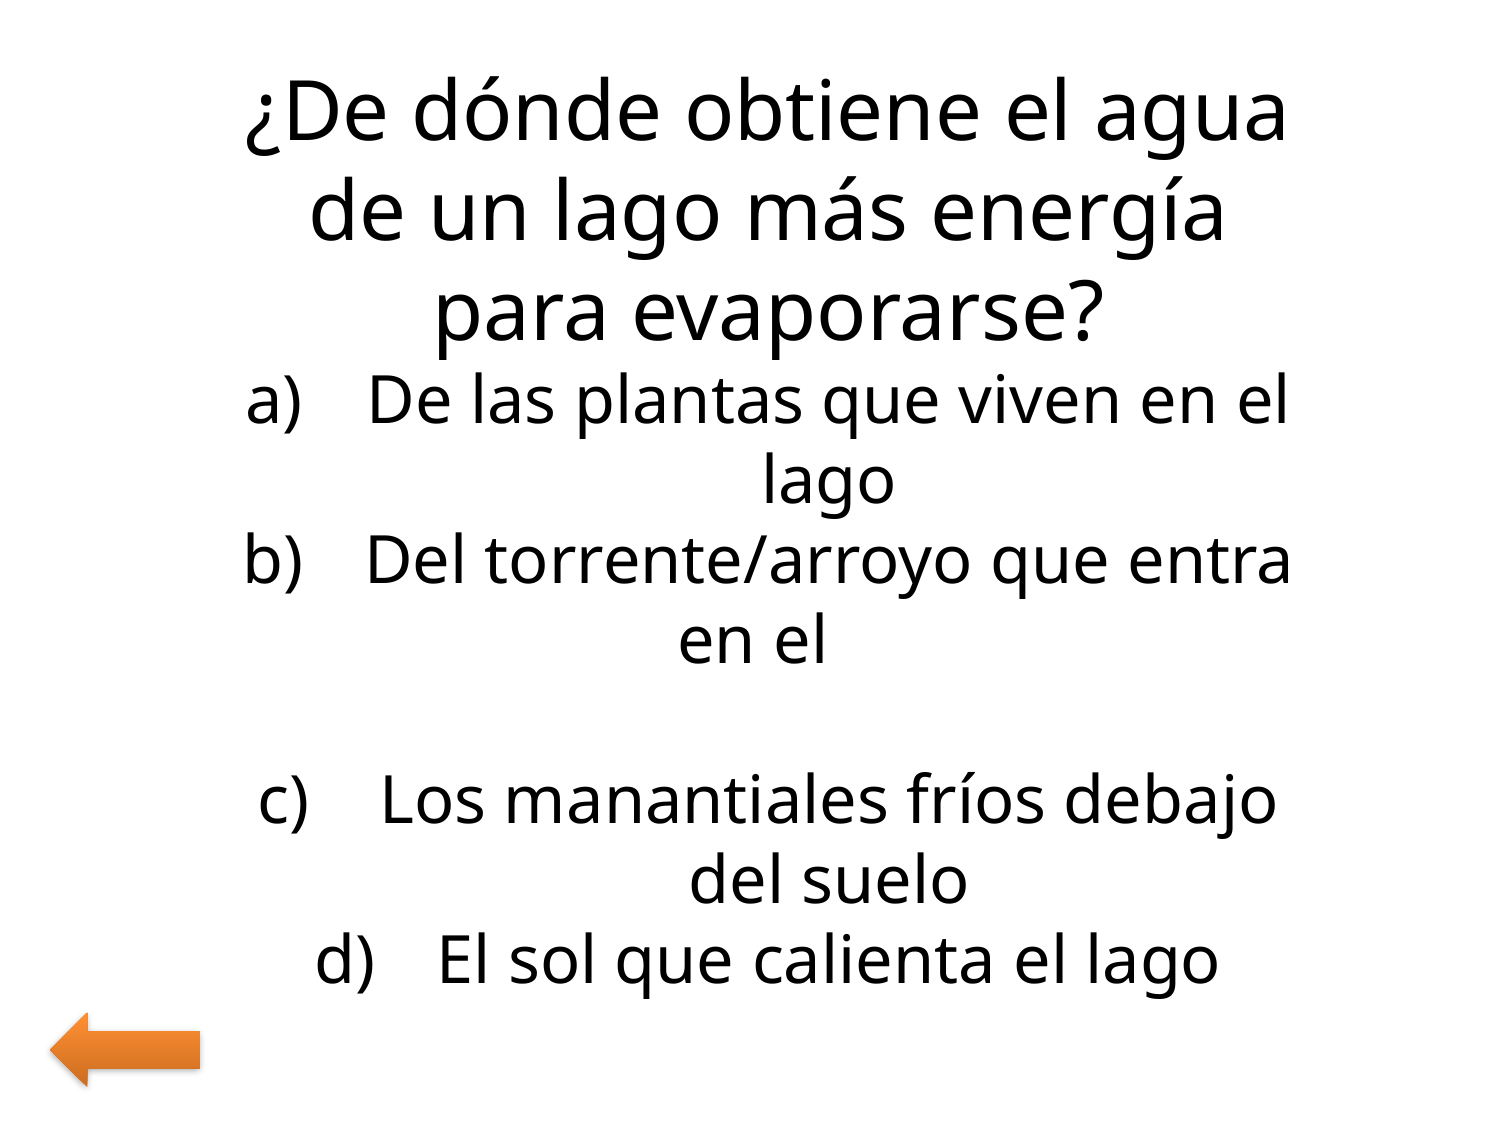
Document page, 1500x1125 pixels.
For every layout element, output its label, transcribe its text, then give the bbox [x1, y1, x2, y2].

text_box [49, 1012, 200, 1088]
text_box ¿De dónde obtiene el agua de un lago más energía para evaporarse? De las plantas que viven en el lago Del torrente/arroyo que entra en el lago Los manantiales fríos debajo del suelo El sol que calienta el lago [212, 50, 1325, 1005]
